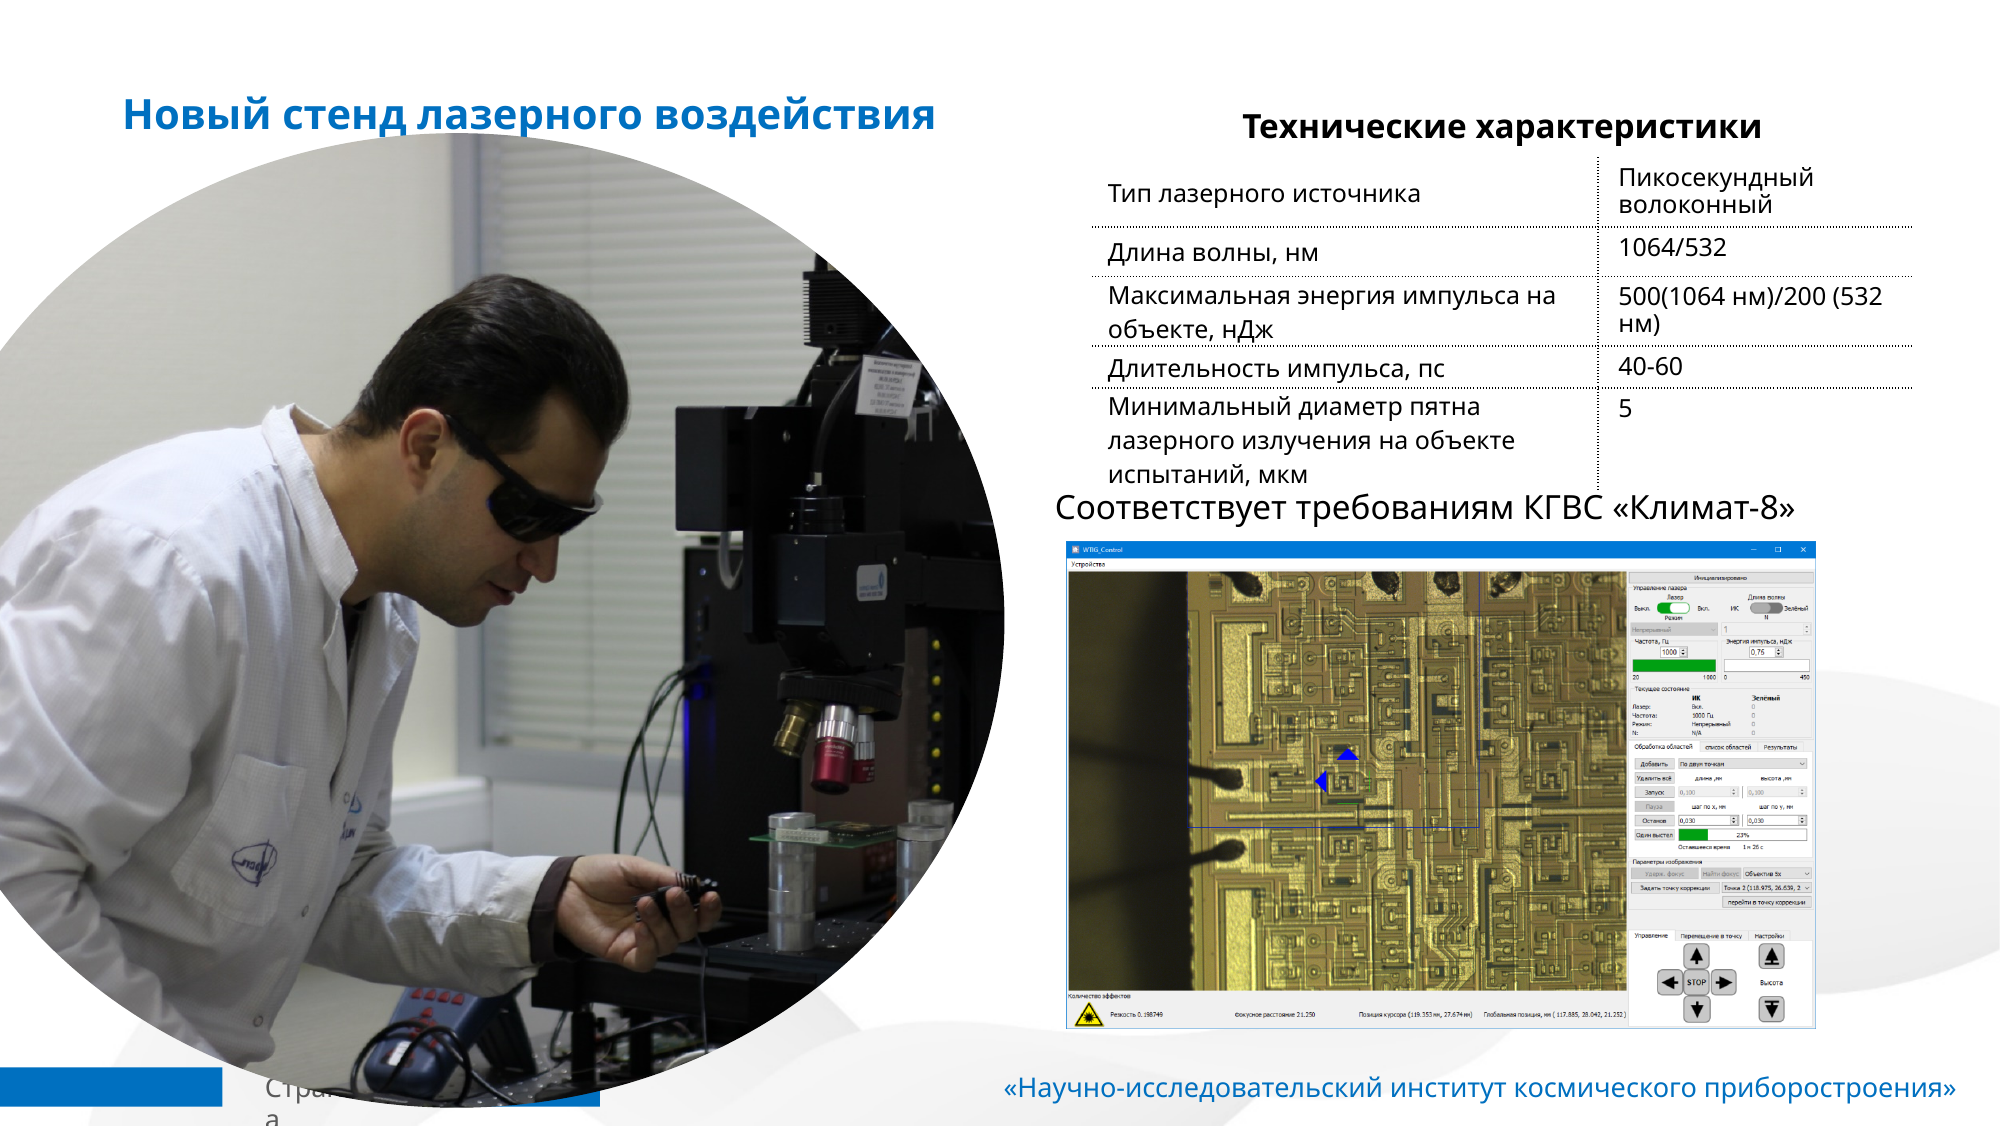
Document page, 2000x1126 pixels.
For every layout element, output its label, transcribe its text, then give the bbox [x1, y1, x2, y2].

table_cell 500(1064 нм)/200 (532 нм) [1598, 276, 1913, 346]
picture [0, 0, 2000, 1126]
table_header Технические характеристики [1092, 102, 1913, 157]
table_cell 1064/532 [1598, 227, 1913, 276]
text_box Соответствует требованиям КГВС «Климат-8» [1040, 479, 1911, 534]
table_cell Длительность импульса, пс [1092, 346, 1598, 388]
table_cell Минимальный диаметр пятна лазерного излучения на объекте испытаний, мкм [1092, 388, 1598, 479]
table_cell Максимальная энергия импульса на объекте, нДж [1092, 276, 1598, 346]
table_cell 5 [1598, 388, 1913, 491]
table_cell Длина волны, нм [1092, 227, 1598, 276]
table_cell Пикосекундный волоконный [1598, 157, 1913, 227]
title Новый стенд лазерного воздействия [102, 78, 1922, 149]
table_cell Тип лазерного источника [1092, 157, 1598, 227]
table_cell 40-60 [1598, 346, 1913, 388]
